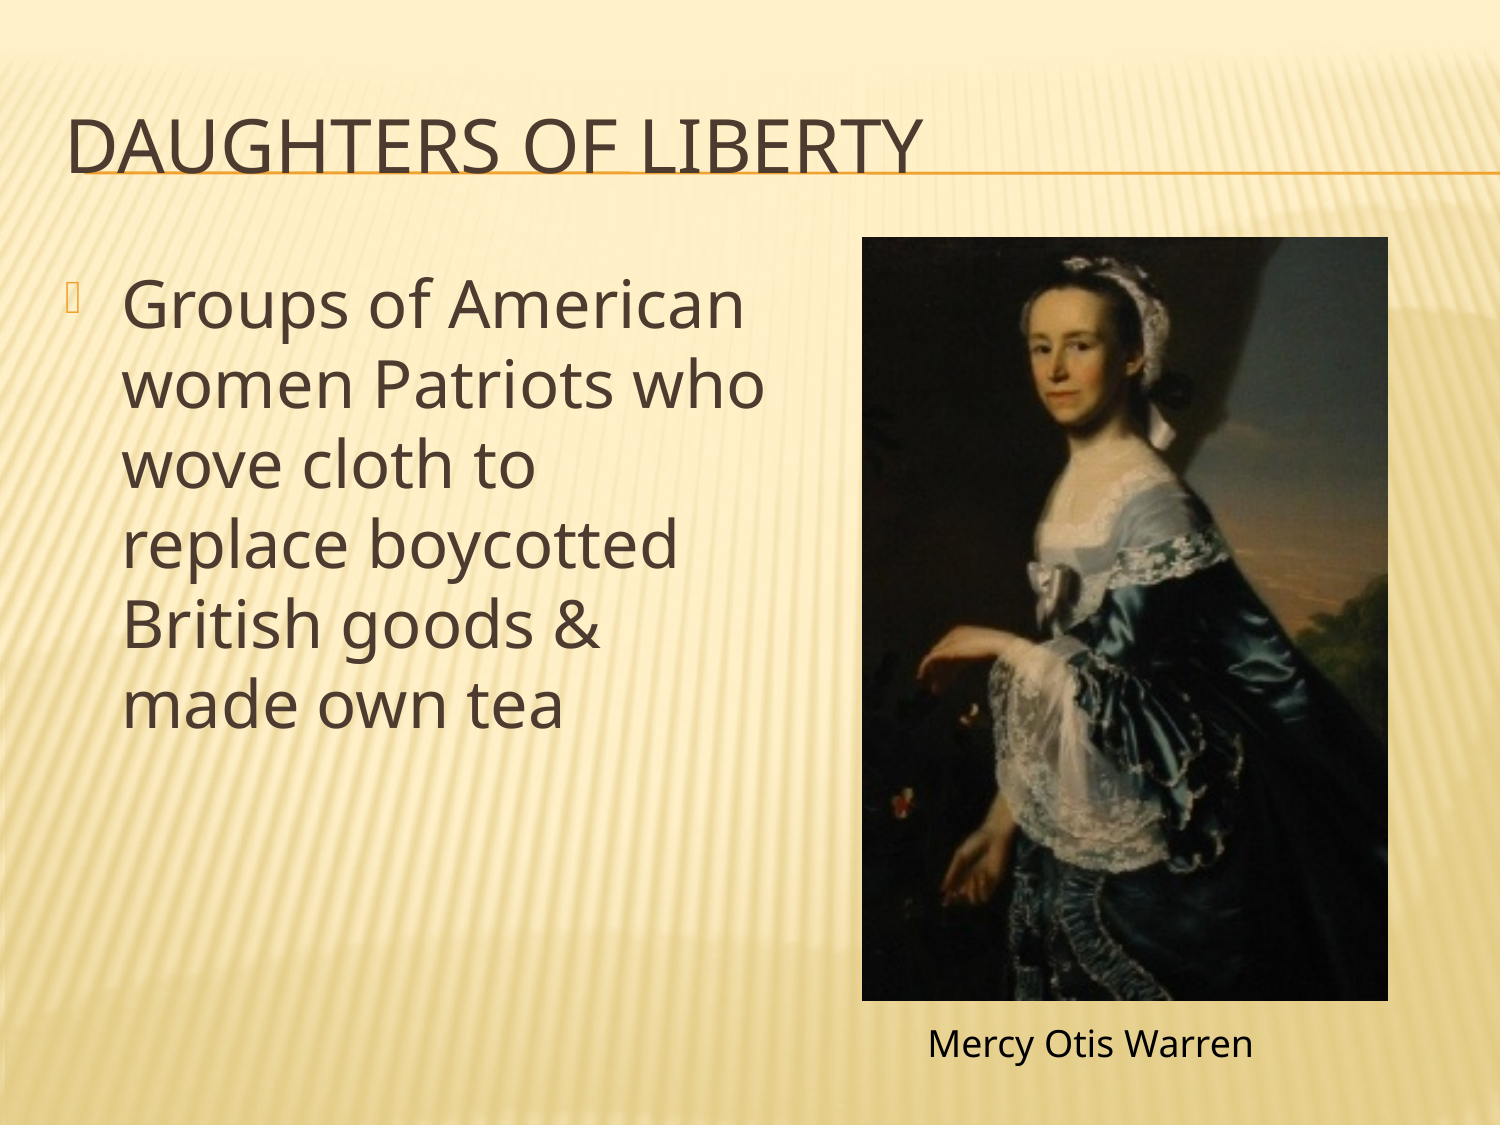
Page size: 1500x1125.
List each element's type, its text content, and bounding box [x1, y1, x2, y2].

list Groups of American women Patriots who wove cloth to replace boycotted British goods & made own tea [50, 254, 788, 998]
picture [862, 237, 1388, 1001]
title daughters of liberty [50, 75, 1475, 213]
text_box Mercy Otis Warren [912, 1020, 1325, 1073]
